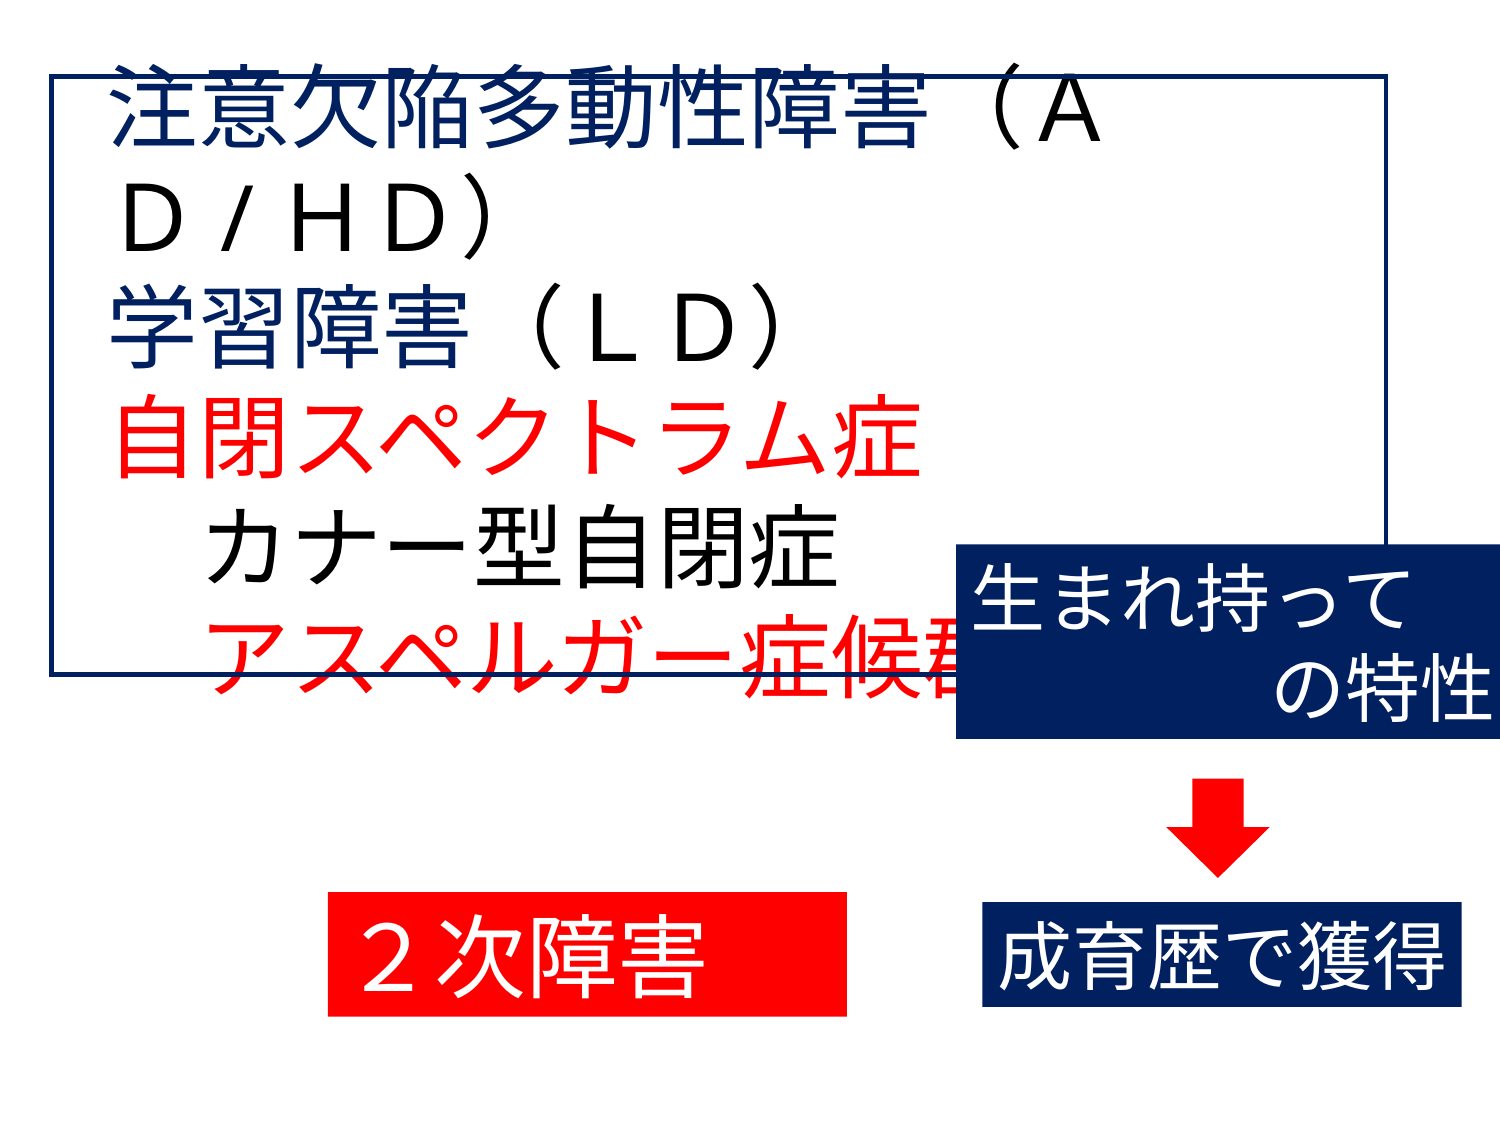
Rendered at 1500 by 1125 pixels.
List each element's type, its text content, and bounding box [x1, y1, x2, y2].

text_box 成育歴で獲得 [982, 902, 1462, 1007]
text_box 注意欠陥多動性障害（ＡＤ/ＨＤ） 学習障害（ＬＤ） 自閉スペクトラム症 カナー型自閉症 アスペルガー症候群 [91, 64, 1368, 76]
text_box 生まれ持って の特性 [956, 544, 1500, 739]
text_box ２次障害 [327, 892, 847, 1017]
text_box [51, 76, 1387, 675]
text_box 注意欠陥多動性障害（ＡＤ/ＨＤ） 学習障害（ＬＤ） 自閉スペクトラム症 カナー型自閉症 アスペルガー症候群 [91, 675, 956, 696]
text_box [1166, 778, 1270, 878]
